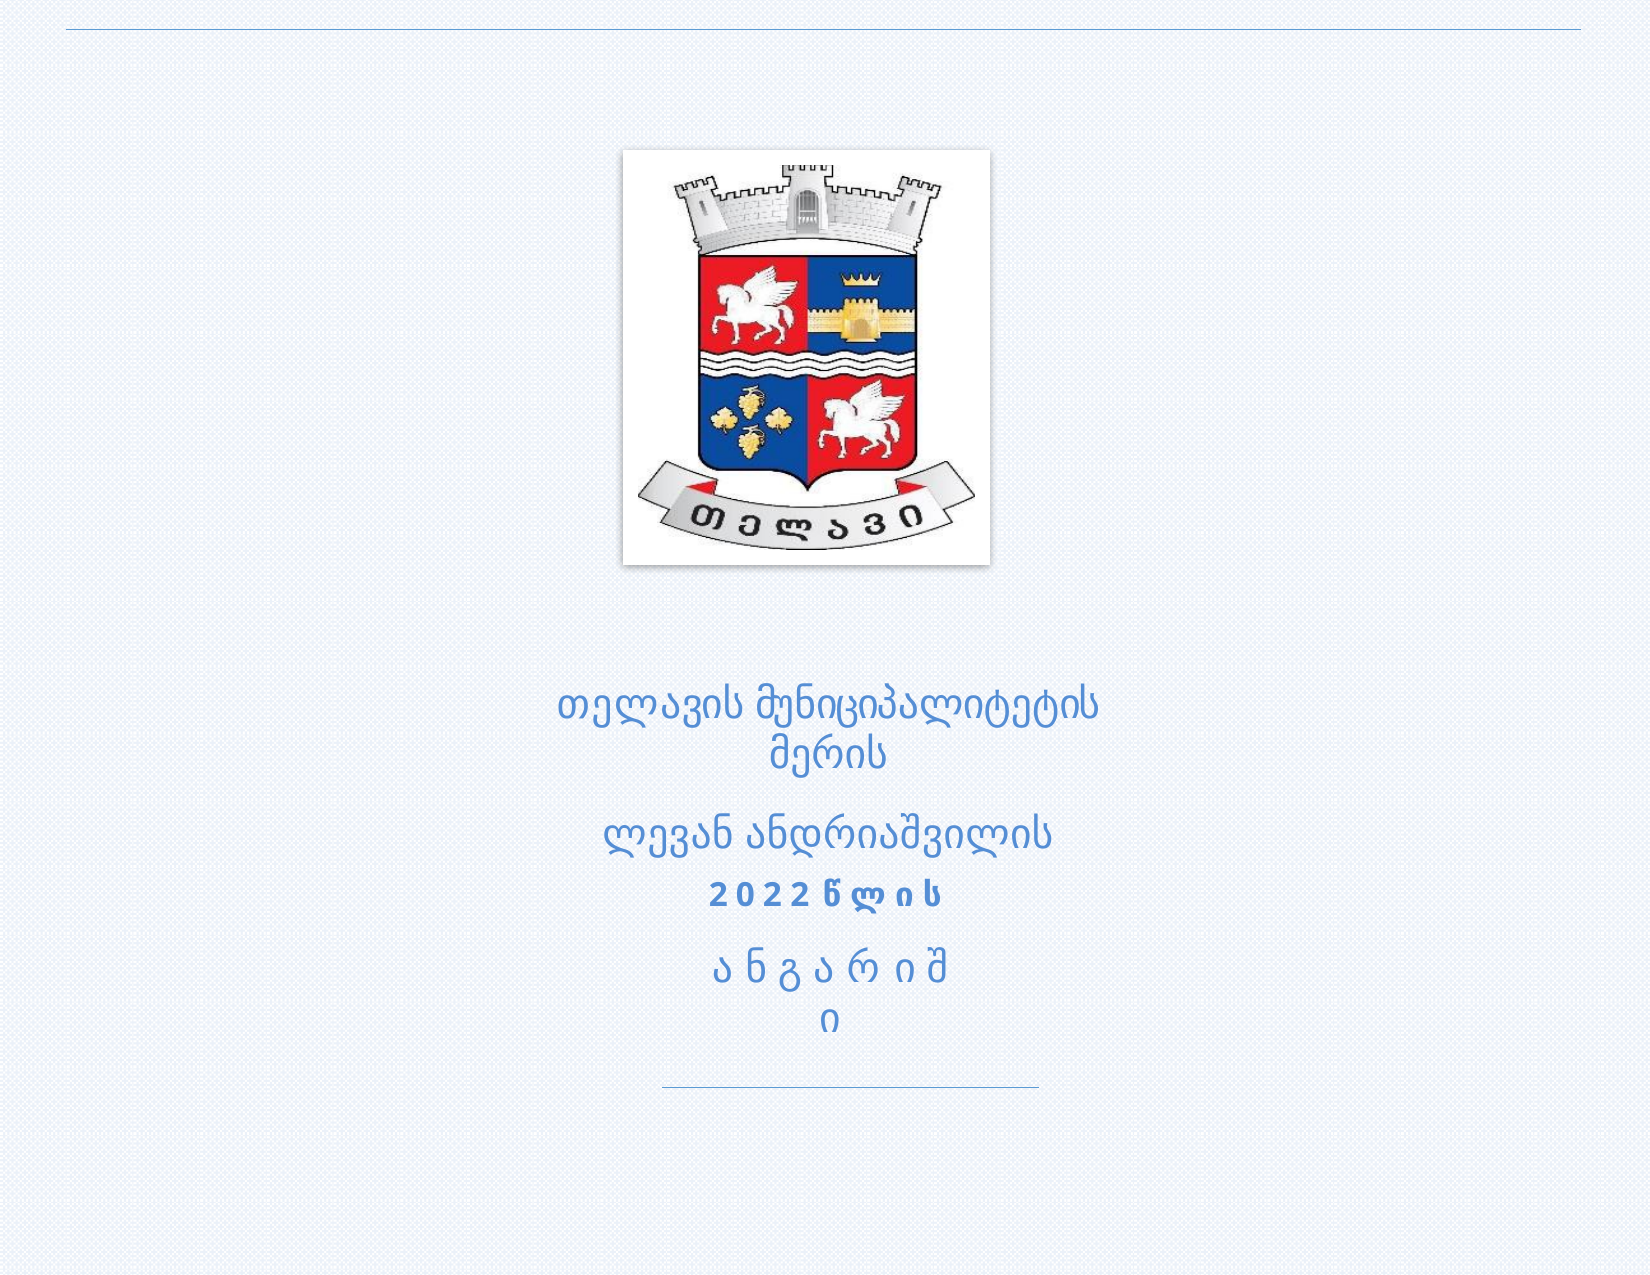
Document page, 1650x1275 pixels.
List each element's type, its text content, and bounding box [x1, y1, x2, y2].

title თელავის მუნიციპალიტეტის მერის ლევან ანდრიაშვილის [495, 674, 1152, 890]
picture [0, 0, 1650, 1275]
text_box 2 0 2 2 წ ლ ი ს ა ნ გ ა რ ი შ ი [705, 849, 955, 1041]
